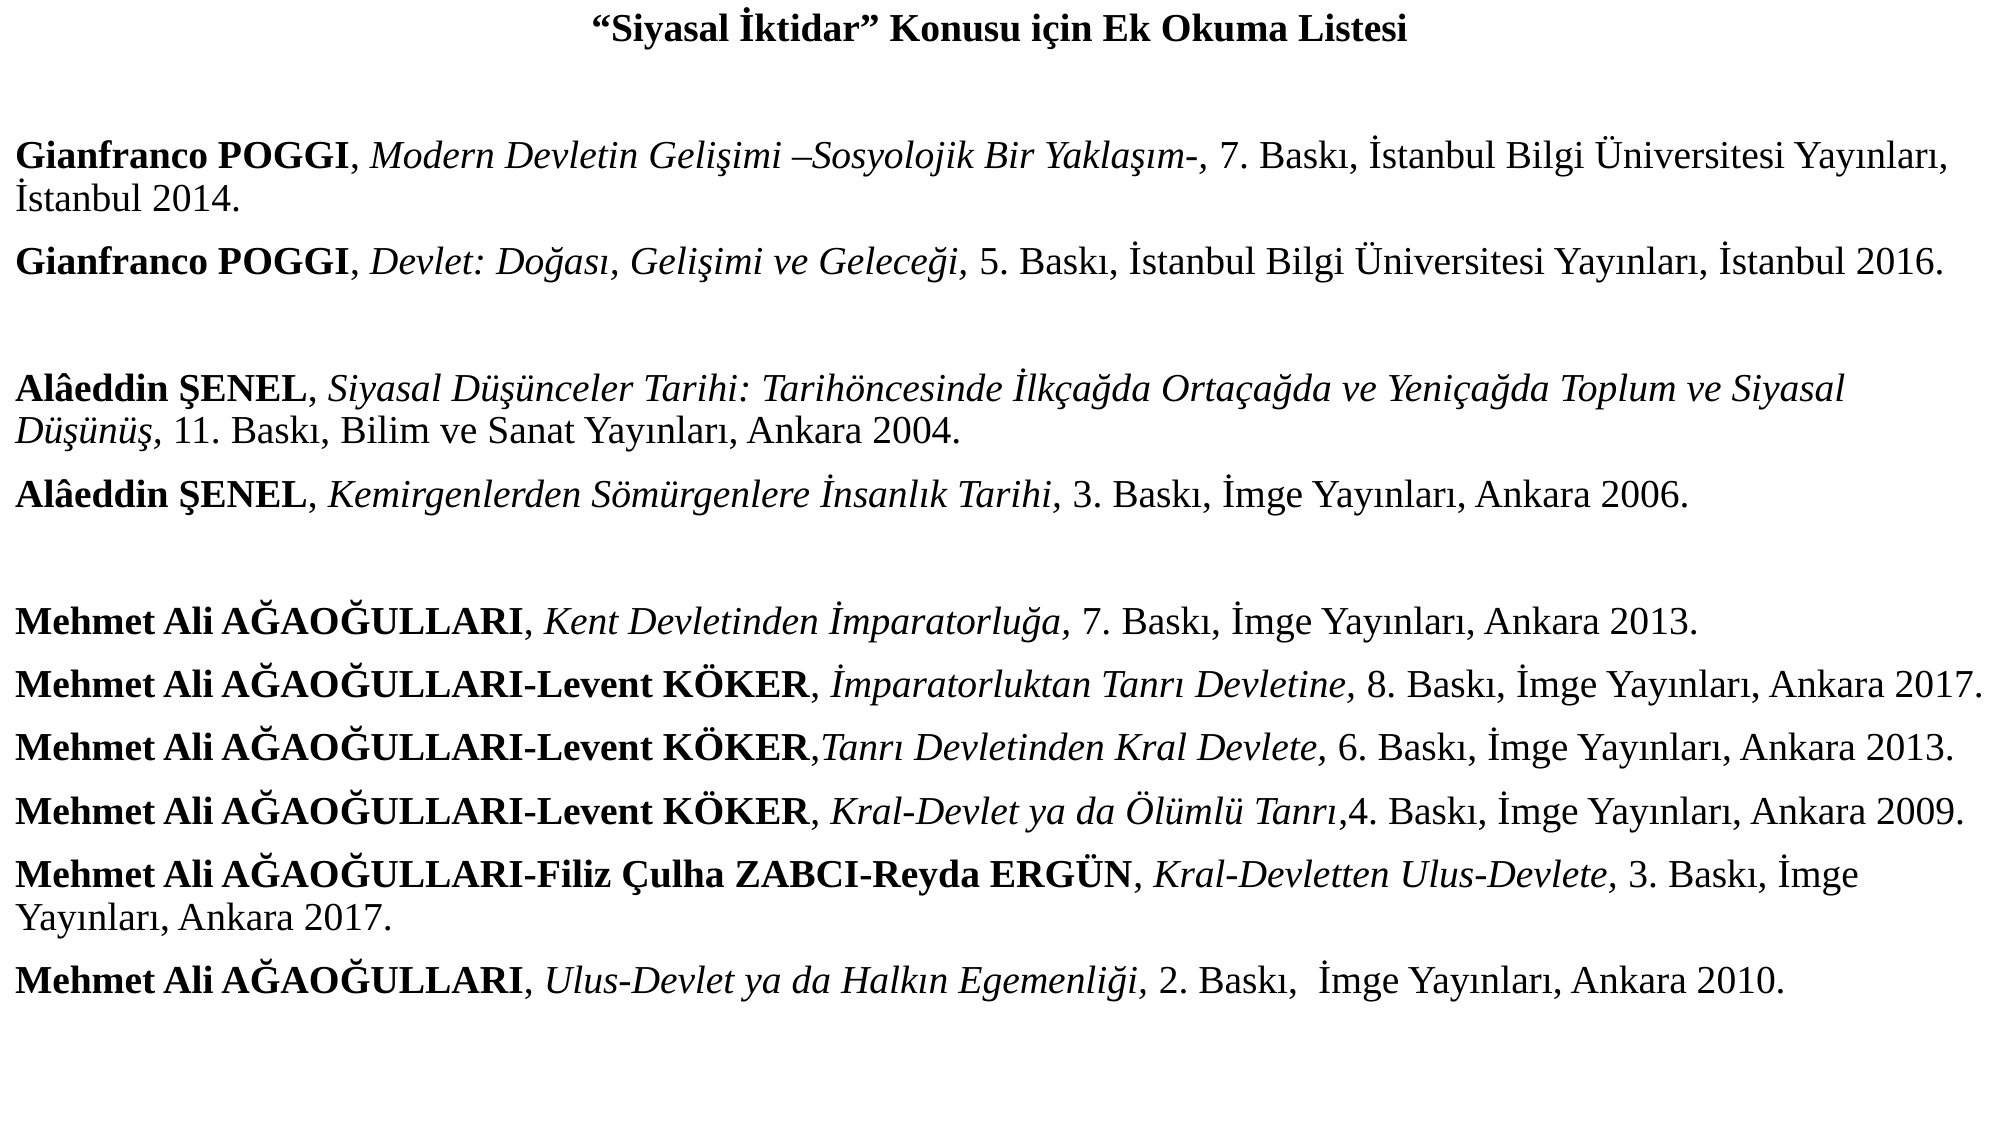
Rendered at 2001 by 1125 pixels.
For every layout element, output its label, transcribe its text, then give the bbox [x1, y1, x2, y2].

list “Siyasal İktidar” Konusu için Ek Okuma Listesi Gianfranco POGGI, Modern Devletin Gelişimi –Sosyolojik Bir Yaklaşım-, 7. Baskı, İstanbul Bilgi Üniversitesi Yayınları, İstanbul 2014. Gianfranco POGGI, Devlet: Doğası, Gelişimi ve Geleceği, 5. Baskı, İstanbul Bilgi Üniversitesi Yayınları, İstanbul 2016. Alâeddin ŞENEL, Siyasal Düşünceler Tarihi: Tarihöncesinde İlkçağda Ortaçağda ve Yeniçağda Toplum ve Siyasal Düşünüş, 11. Baskı, Bilim ve Sanat Yayınları, Ankara 2004. Alâeddin ŞENEL, Kemirgenlerden Sömürgenlere İnsanlık Tarihi, 3. Baskı, İmge Yayınları, Ankara 2006. Mehmet Ali AĞAOĞULLARI, Kent Devletinden İmparatorluğa, 7. Baskı, İmge Yayınları, Ankara 2013. Mehmet Ali AĞAOĞULLARI-Levent KÖKER, İmparatorluktan Tanrı Devletine, 8. Baskı, İmge Yayınları, Ankara 2017. Mehmet Ali AĞAOĞULLARI-Levent KÖKER,Tanrı Devletinden Kral Devlete, 6. Baskı, İmge Yayınları, Ankara 2013. Mehmet Ali AĞAOĞULLARI-Levent KÖKER, Kral-Devlet ya da Ölümlü Tanrı,4. Baskı, İmge Yayınları, Ankara 2009. Mehmet Ali AĞAOĞULLARI-Filiz Çulha ZABCI-Reyda ERGÜN, Kral-Devletten Ulus-Devlete, 3. Baskı, İmge Yayınları, Ankara 2017. Mehmet Ali AĞAOĞULLARI, Ulus-Devlet ya da Halkın Egemenliği, 2. Baskı, İmge Yayınları, Ankara 2010. [0, 0, 2000, 1125]
